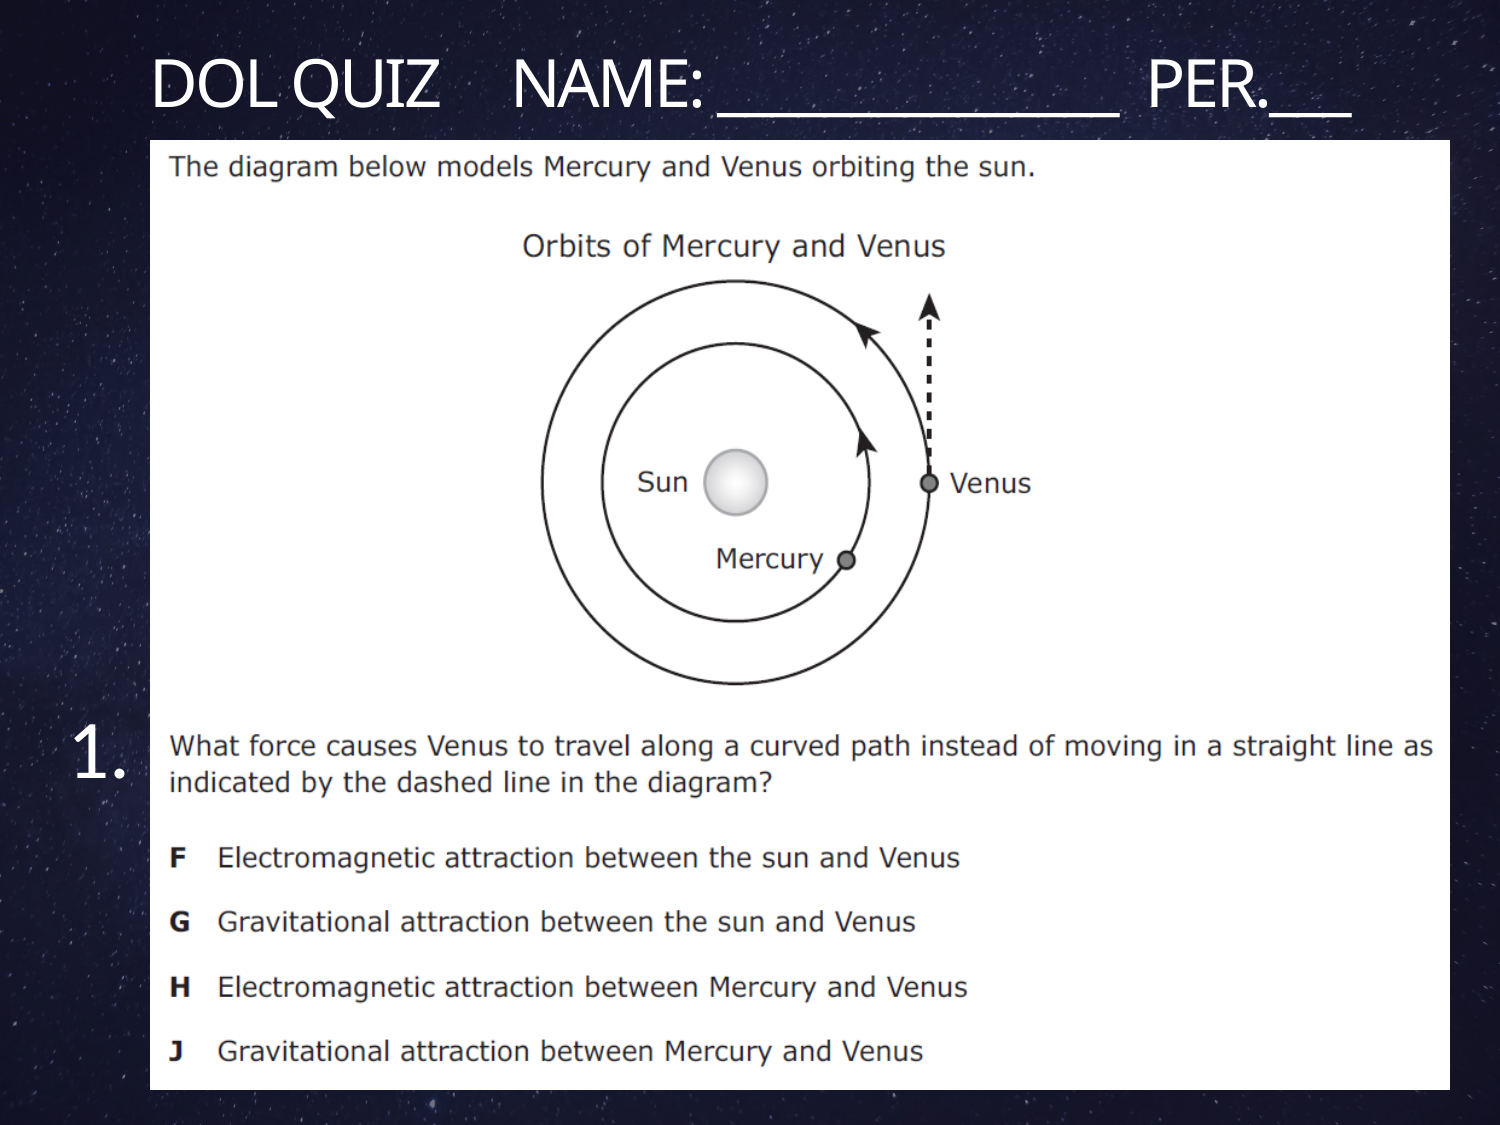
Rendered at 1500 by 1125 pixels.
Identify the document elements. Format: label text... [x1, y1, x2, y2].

picture [149, 140, 1451, 1090]
title DOL Quiz Name: _______________ Per.___ [1, 33, 1500, 133]
list 1. [12, 687, 140, 1013]
